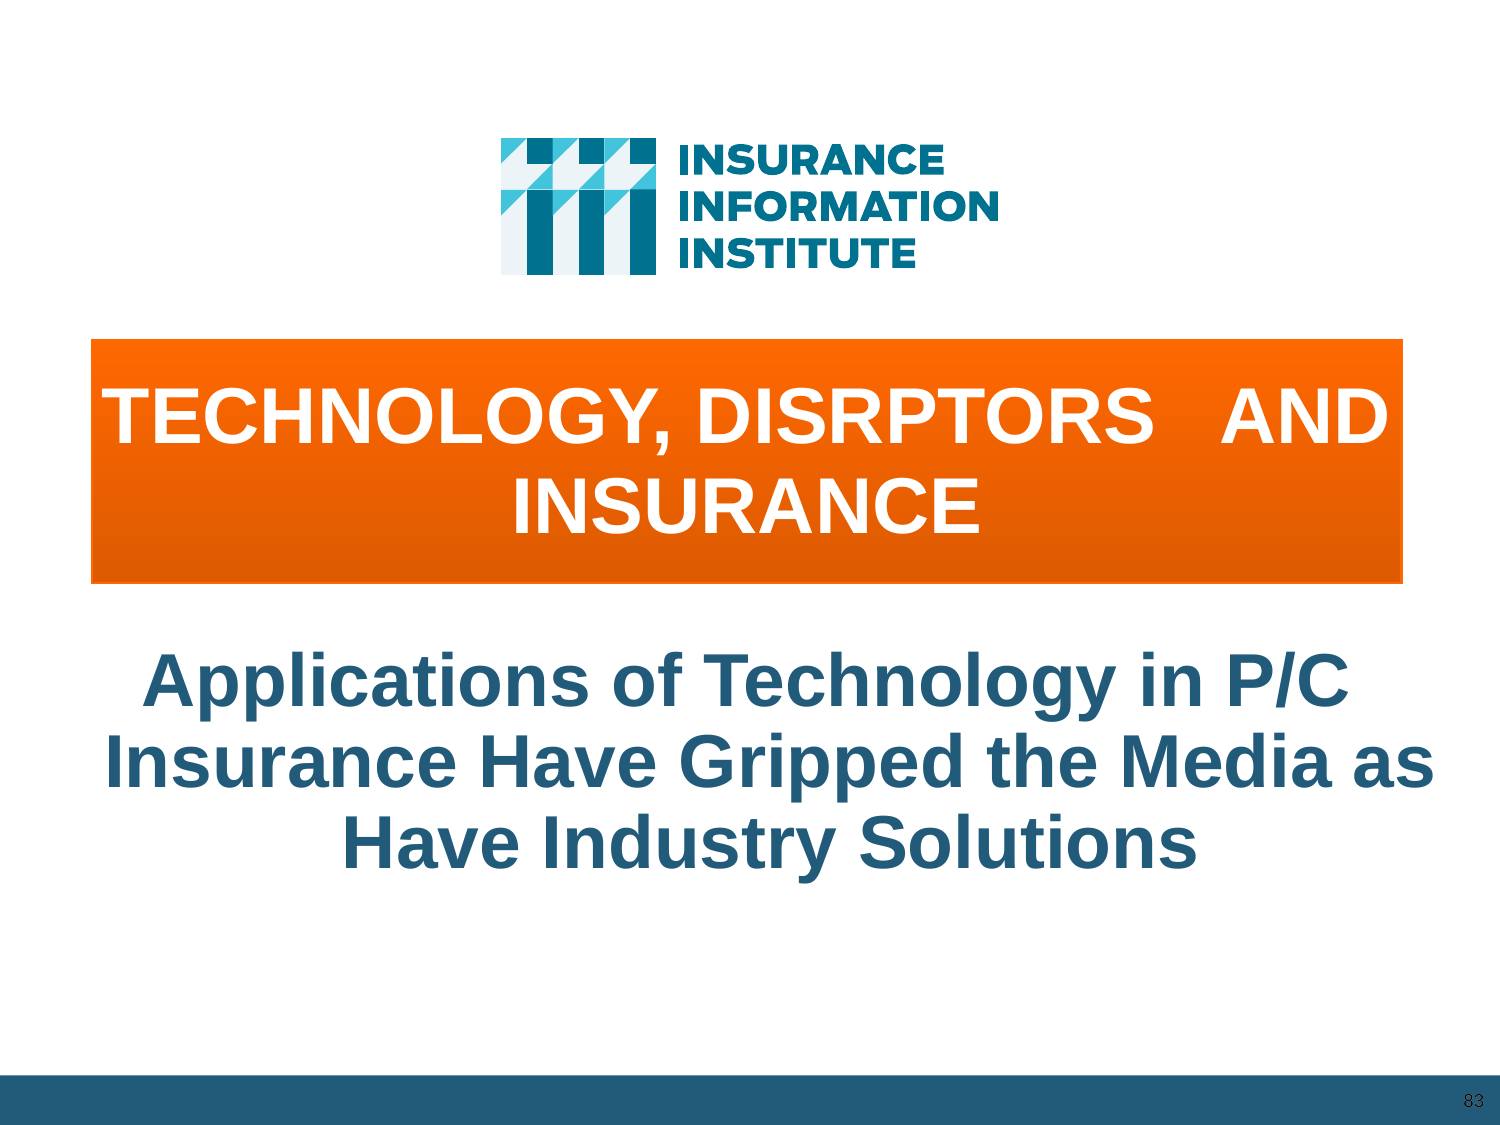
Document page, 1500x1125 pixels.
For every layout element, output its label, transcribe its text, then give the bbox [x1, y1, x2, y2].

picture [500, 137, 998, 275]
text_box Applications of Technology in P/C Insurance Have Gripped the Media as Have Industry Solutions [35, 634, 1458, 892]
text_box [0, 1075, 1500, 1125]
slide_number 83 [1410, 1091, 1485, 1112]
title TECHNOLOGY, DISRPTORS AND INSURANCE [92, 339, 1402, 584]
